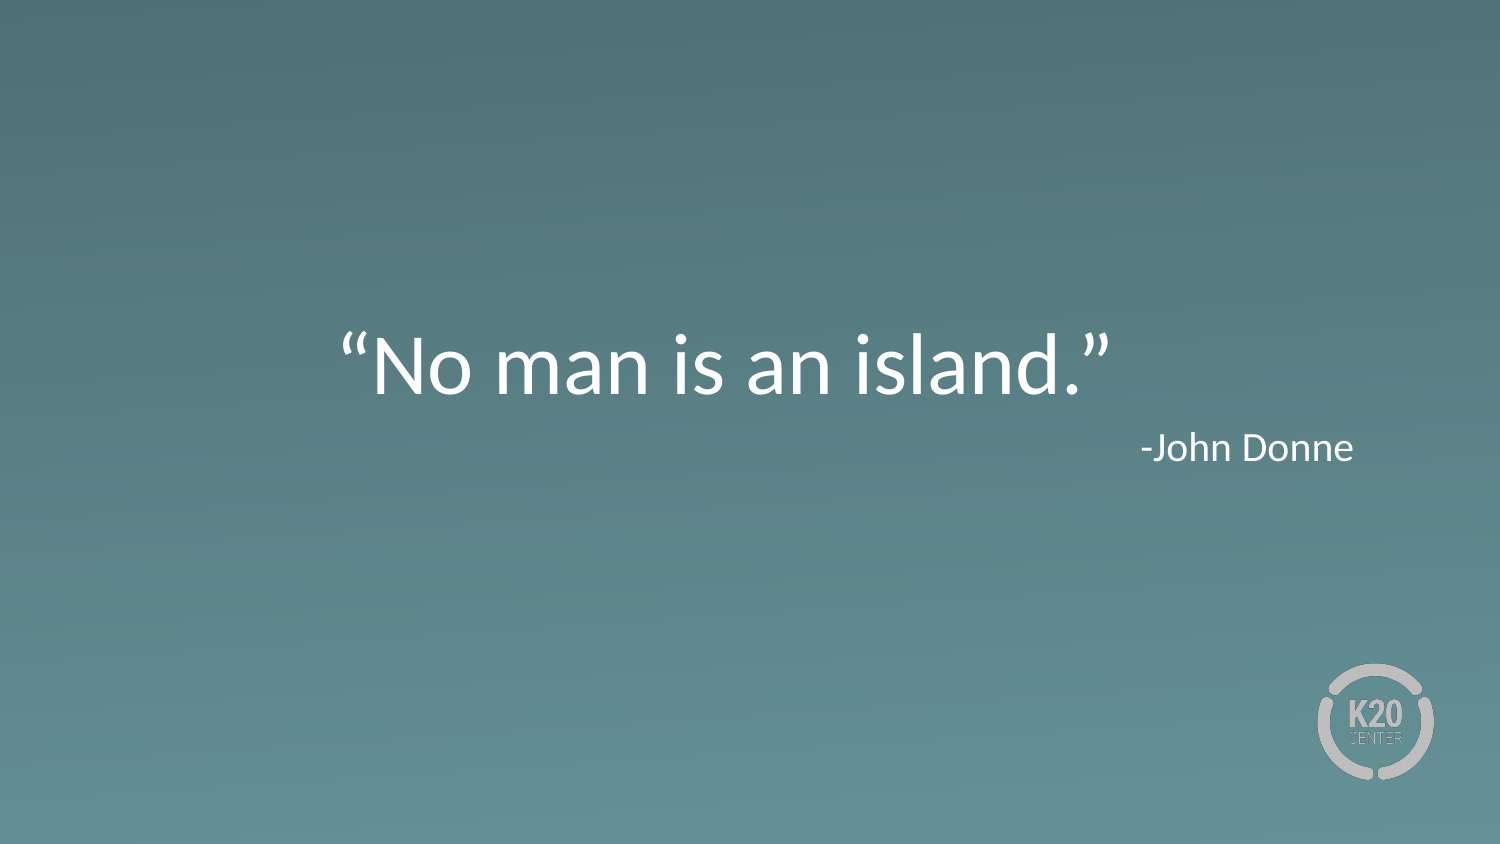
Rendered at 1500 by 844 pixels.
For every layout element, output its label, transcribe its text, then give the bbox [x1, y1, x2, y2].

list -John Donne [86, 411, 1362, 598]
picture [1300, 646, 1451, 797]
title “No man is an island.” [86, 244, 1362, 411]
